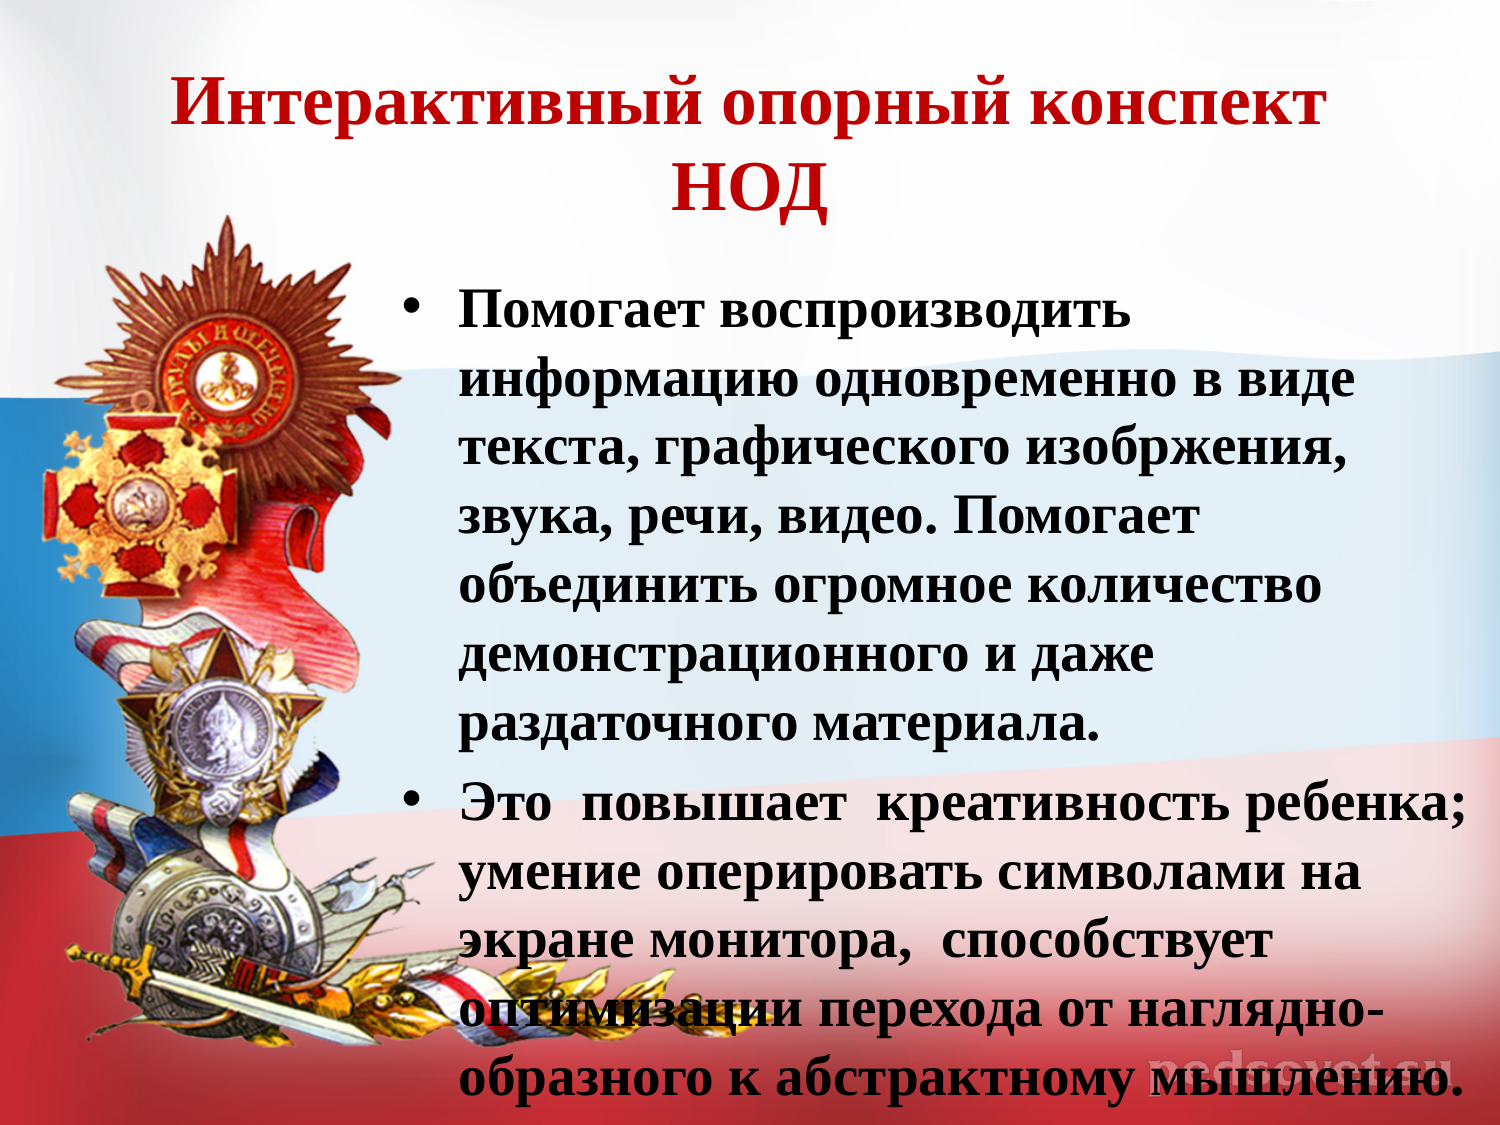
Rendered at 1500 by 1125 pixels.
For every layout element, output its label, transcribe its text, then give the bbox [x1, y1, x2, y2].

title Интерактивный опорный конспект НОД [75, 45, 1425, 233]
picture [0, 0, 1500, 1125]
list Помогает воспроизводить информацию одновременно в виде текста, графического изобржения, звука, речи, видео. Помогает объединить огромное количество демонстрационного и даже раздаточного материала. Это повышает креативность ребенка; умение оперировать символами на экране монитора, способствует оптимизации перехода от наглядно-образного к абстрактному мышлению. [386, 262, 1500, 1125]
